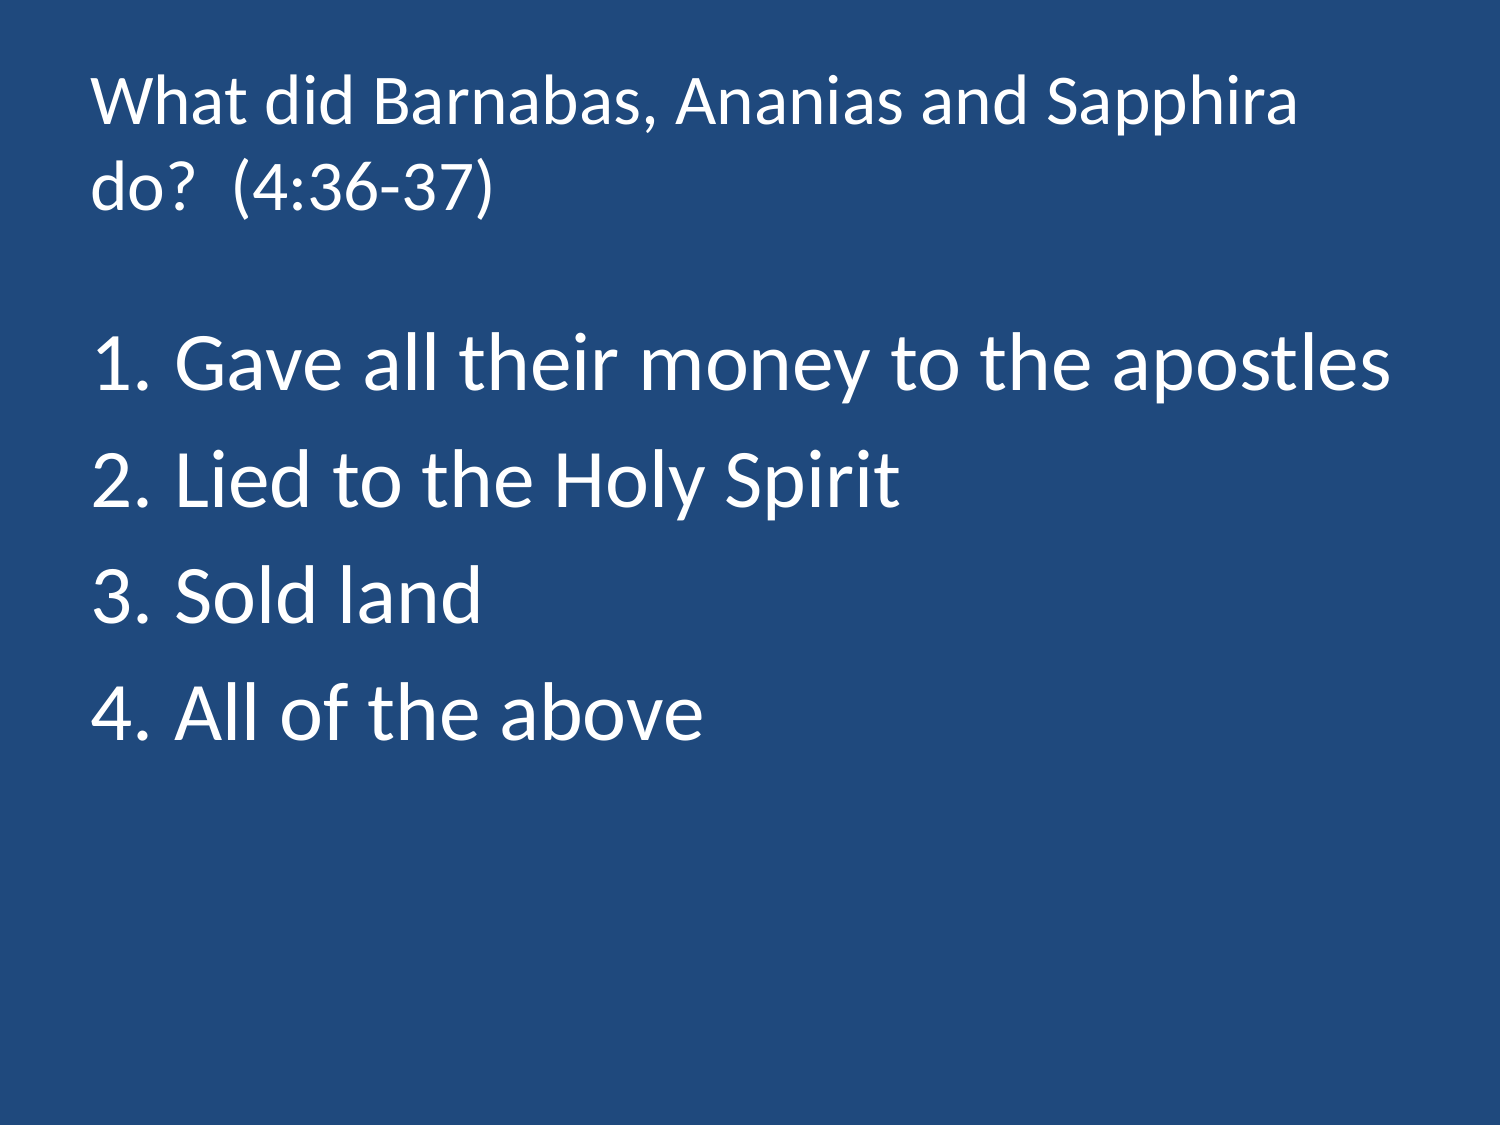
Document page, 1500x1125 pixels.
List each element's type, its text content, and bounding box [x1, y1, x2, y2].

title What did Barnabas, Ananias and Sapphira do? (4:36-37) [75, 45, 1425, 233]
list Gave all their money to the apostles Lied to the Holy Spirit Sold land All of the above [75, 299, 1425, 1005]
